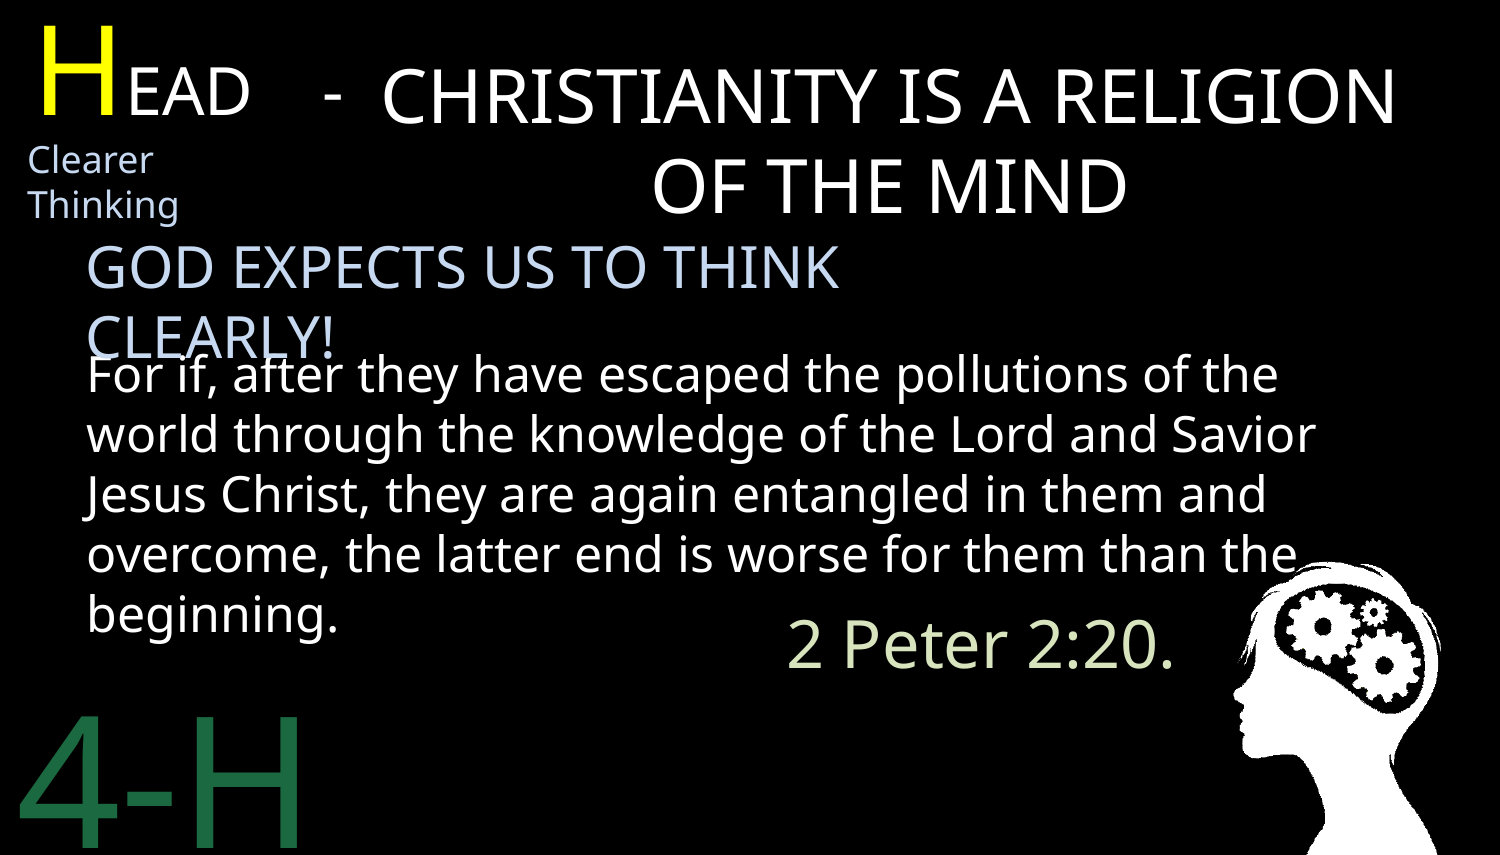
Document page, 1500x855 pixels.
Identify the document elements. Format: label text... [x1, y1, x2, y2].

text_box CHRISTIANITY IS A RELIGION OF THE MIND [310, 40, 1471, 236]
text_box 4-H [1, 657, 480, 855]
text_box GOD EXPECTS US TO THINK CLEARLY! [70, 223, 910, 378]
picture [1191, 542, 1474, 855]
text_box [11, 35, 630, 190]
text_box For if, after they have escaped the pollutions of the world through the knowledge of the Lord and Savior Jesus Christ, they are again entangled in them and overcome, the latter end is worse for them than the beginning. [72, 334, 1353, 650]
text_box 2 Peter 2:20. [520, 594, 1186, 690]
